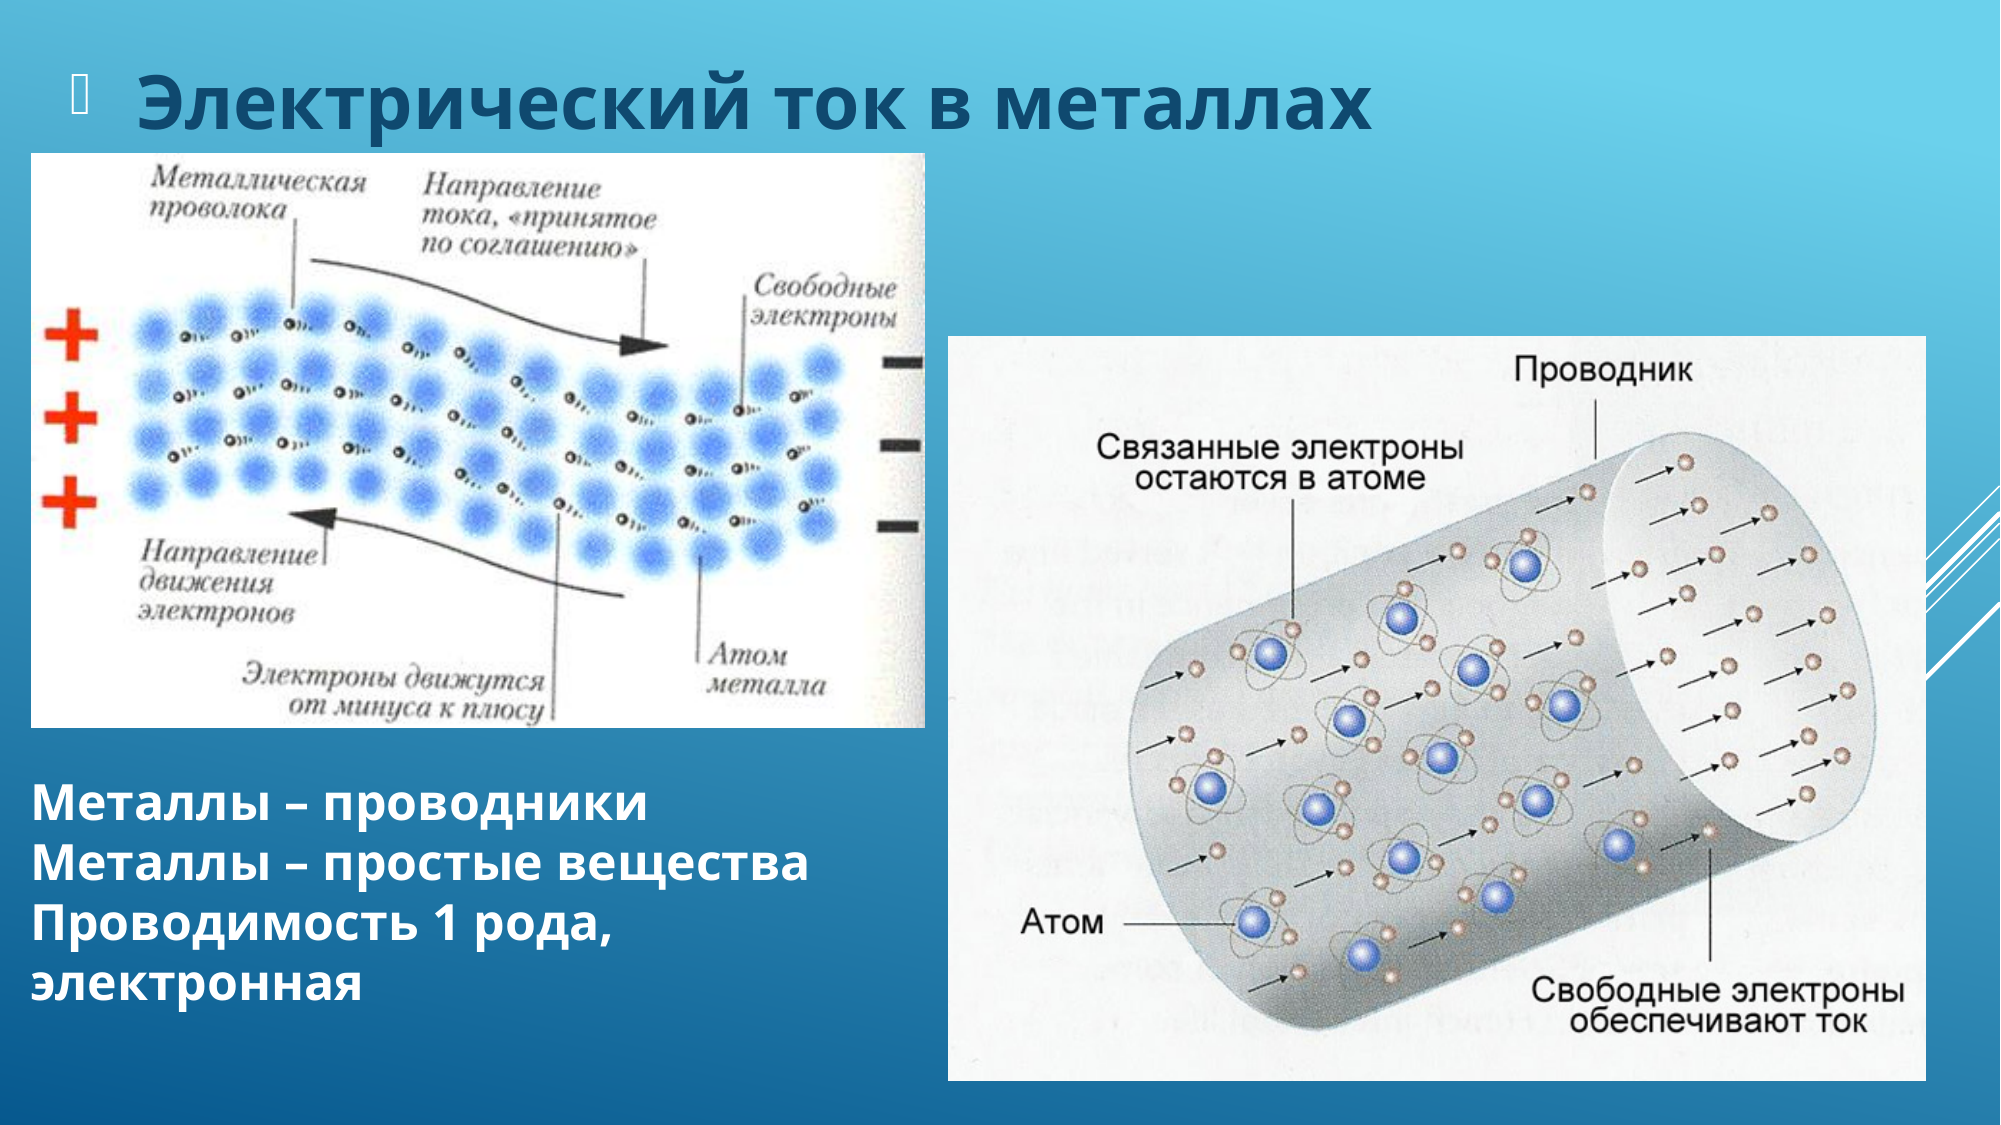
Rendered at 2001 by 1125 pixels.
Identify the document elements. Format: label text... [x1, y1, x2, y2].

picture [31, 153, 925, 729]
list Электрический ток в металлах [54, 46, 1455, 154]
picture [948, 336, 1927, 1081]
text_box Металлы – проводники Металлы – простые вещества Проводимость 1 рода, электронная [15, 763, 875, 1019]
